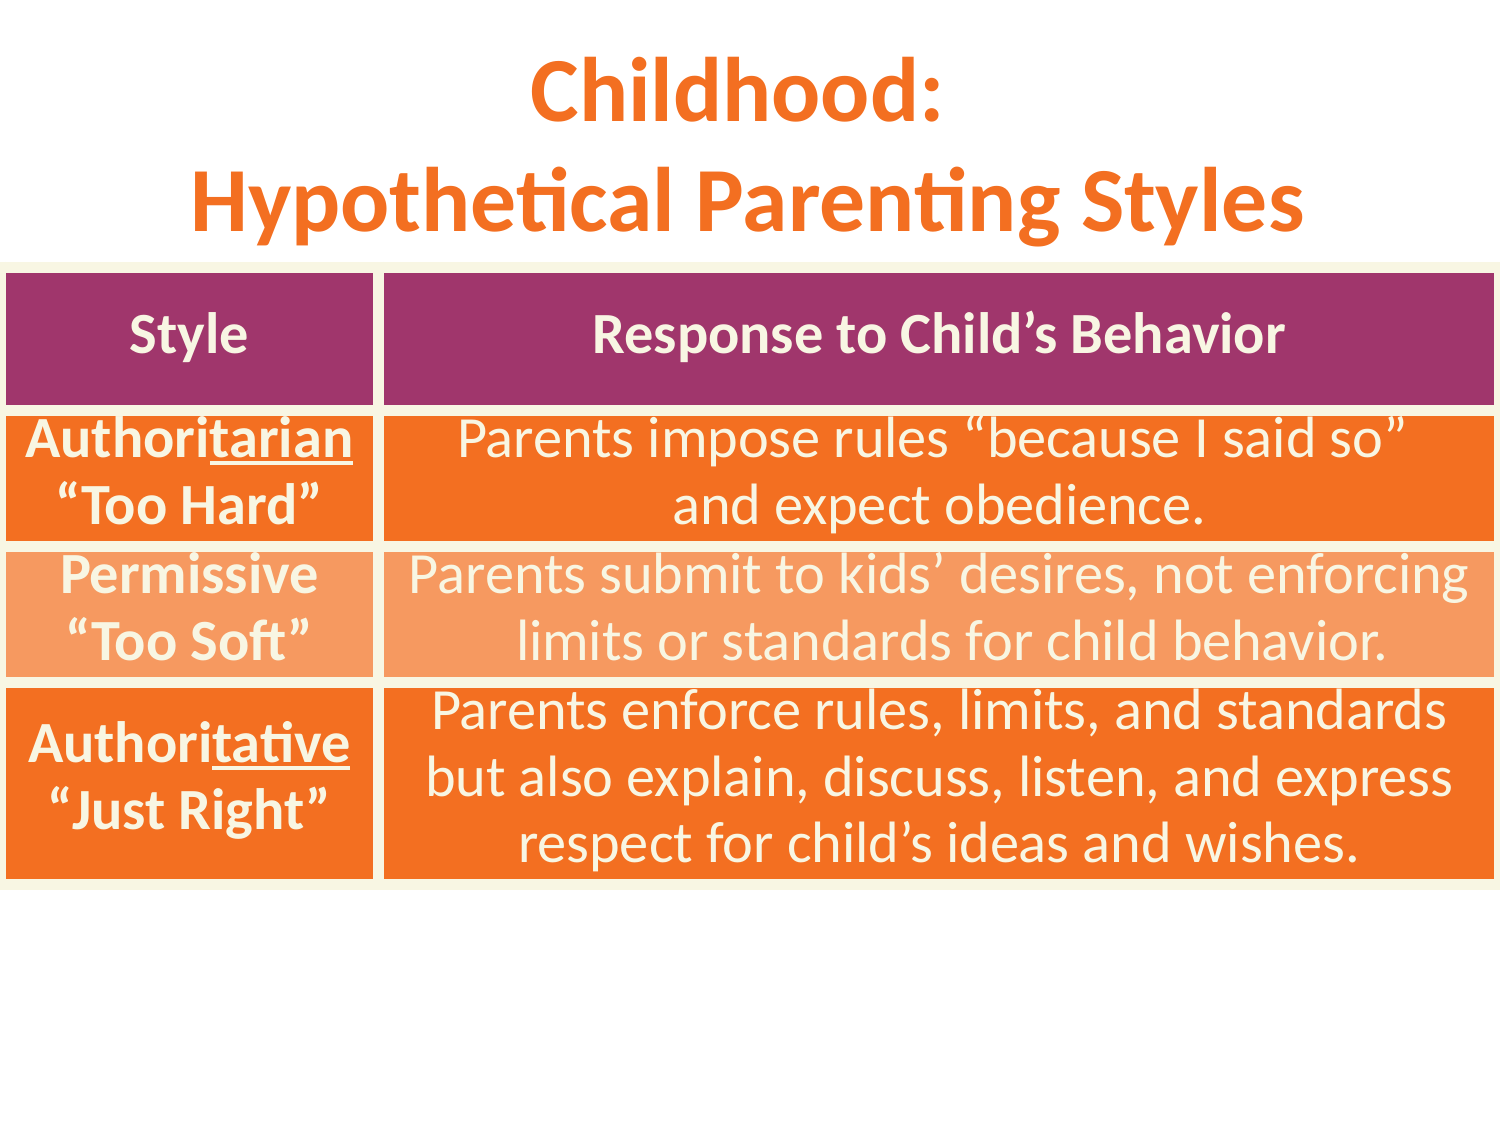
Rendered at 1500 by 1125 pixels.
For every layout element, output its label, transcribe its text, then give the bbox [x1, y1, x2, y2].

table_cell Parents submit to kids’ desires, not enforcing limits or standards for child behavior. [384, 552, 1494, 677]
table_cell Permissive “Too Soft” [6, 552, 373, 677]
table_cell Parents impose rules “because I said so” and expect obedience. [384, 416, 1494, 541]
table_cell Parents enforce rules, limits, and standards but also explain, discuss, listen, and express respect for child’s ideas and wishes. [384, 688, 1494, 879]
title Childhood: Hypothetical Parenting Styles [72, 56, 1424, 224]
table_header Style [6, 273, 373, 405]
table_header Response to Child’s Behavior [384, 273, 1494, 405]
table_cell Authoritarian “Too Hard” [6, 416, 373, 541]
table_cell Authoritative “Just Right” [6, 688, 373, 879]
